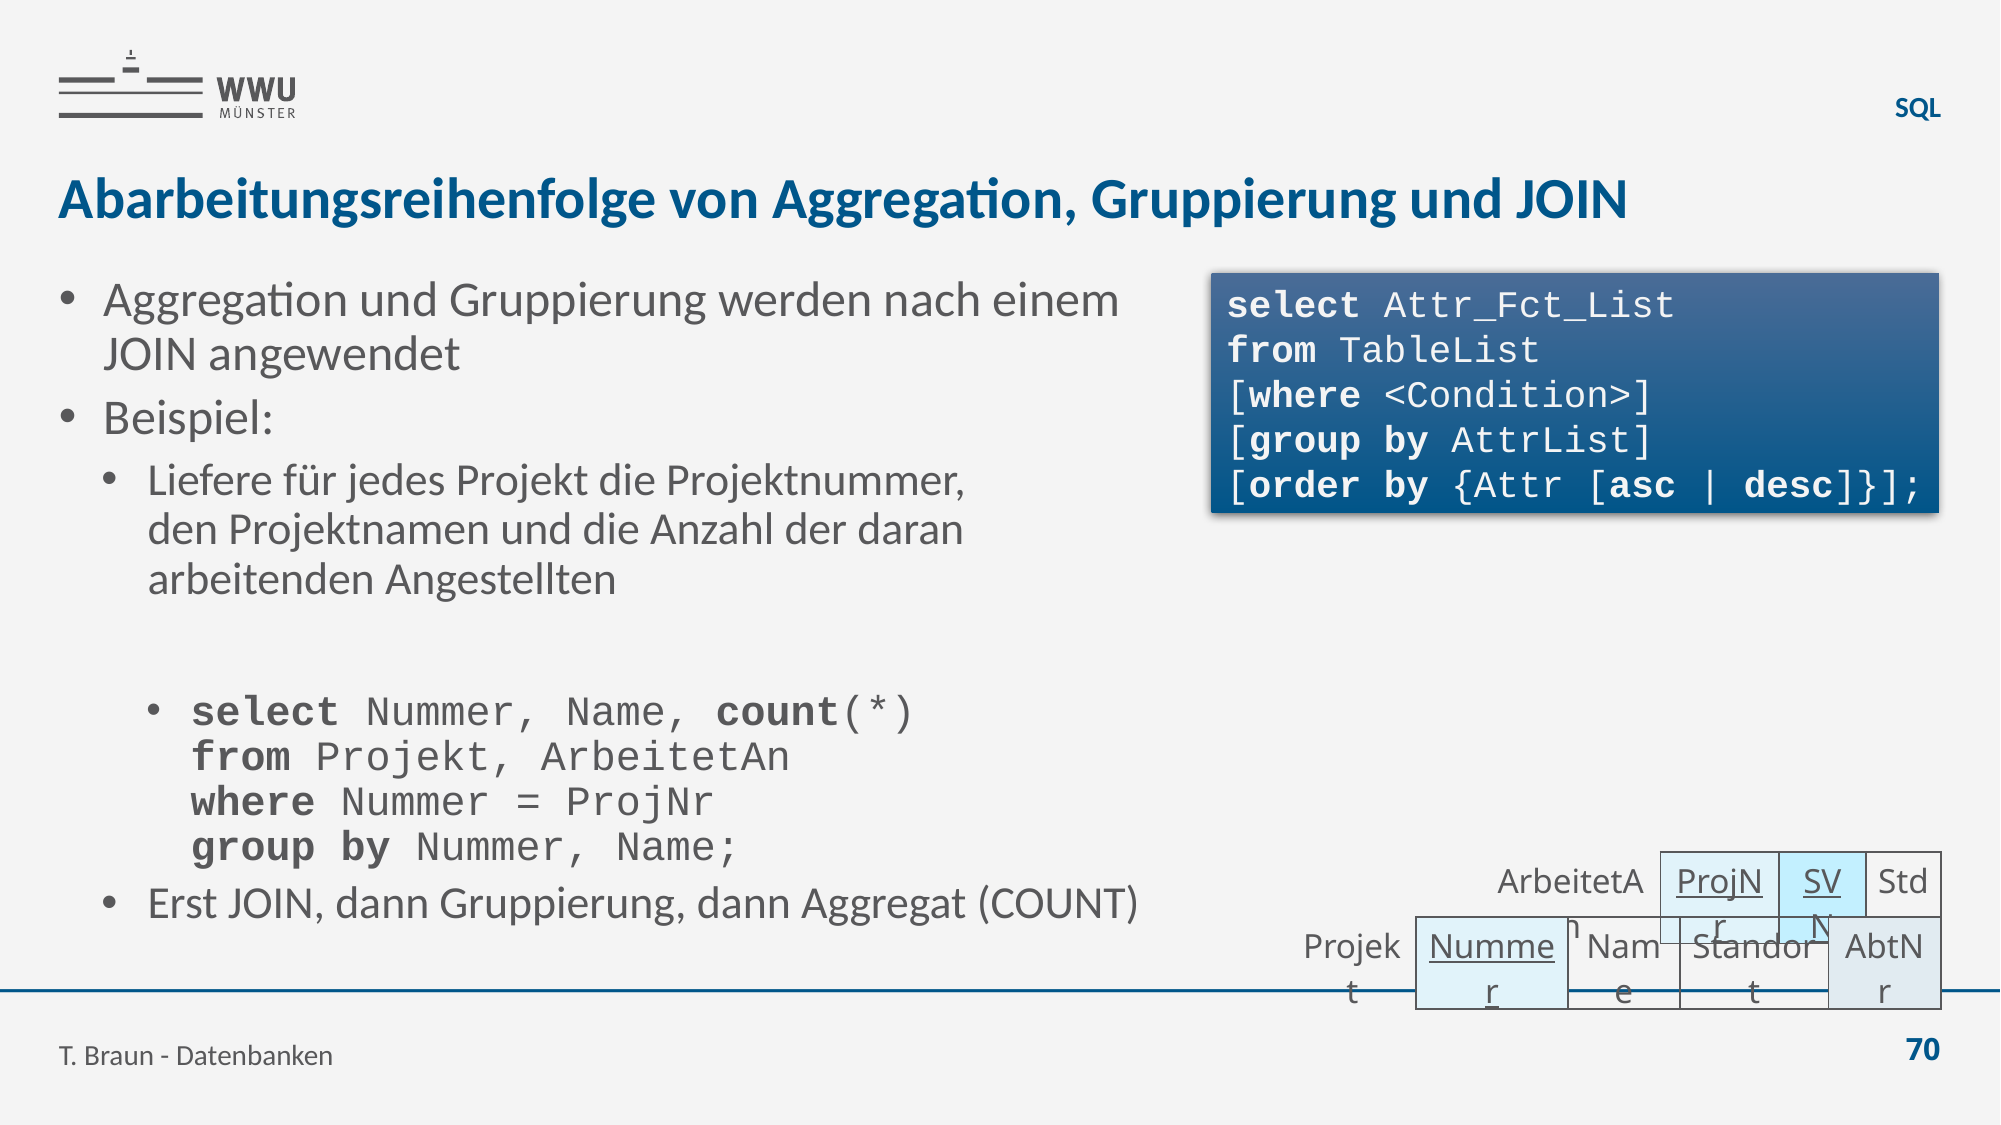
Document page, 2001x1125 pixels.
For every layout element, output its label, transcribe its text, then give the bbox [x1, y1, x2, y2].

table_header Standort [1681, 918, 1828, 1008]
table_header Nummer [1417, 918, 1567, 1008]
text_box select Attr_Fct_List from TableList [where <Condition>] [group by AttrList] [order by {Attr [asc | desc]}]; [1211, 273, 1939, 513]
footer T. Braun - Datenbanken [58, 1012, 1440, 1072]
title Abarbeitungsreihenfolge von Aggregation, Gruppierung und JOIN [58, 148, 1941, 243]
table_header Name [1569, 918, 1679, 1008]
slide_number SQL [589, 63, 1941, 123]
table_header Std [1867, 853, 1940, 916]
table_header SVN [1780, 853, 1865, 916]
table_header ProjNr [1661, 853, 1778, 916]
slide_number 70 [1822, 1012, 1941, 1072]
table_header AbtNr [1829, 918, 1940, 1008]
table_header ArbeitetAn [1481, 852, 1660, 916]
table_header Projekt [1288, 917, 1415, 1009]
